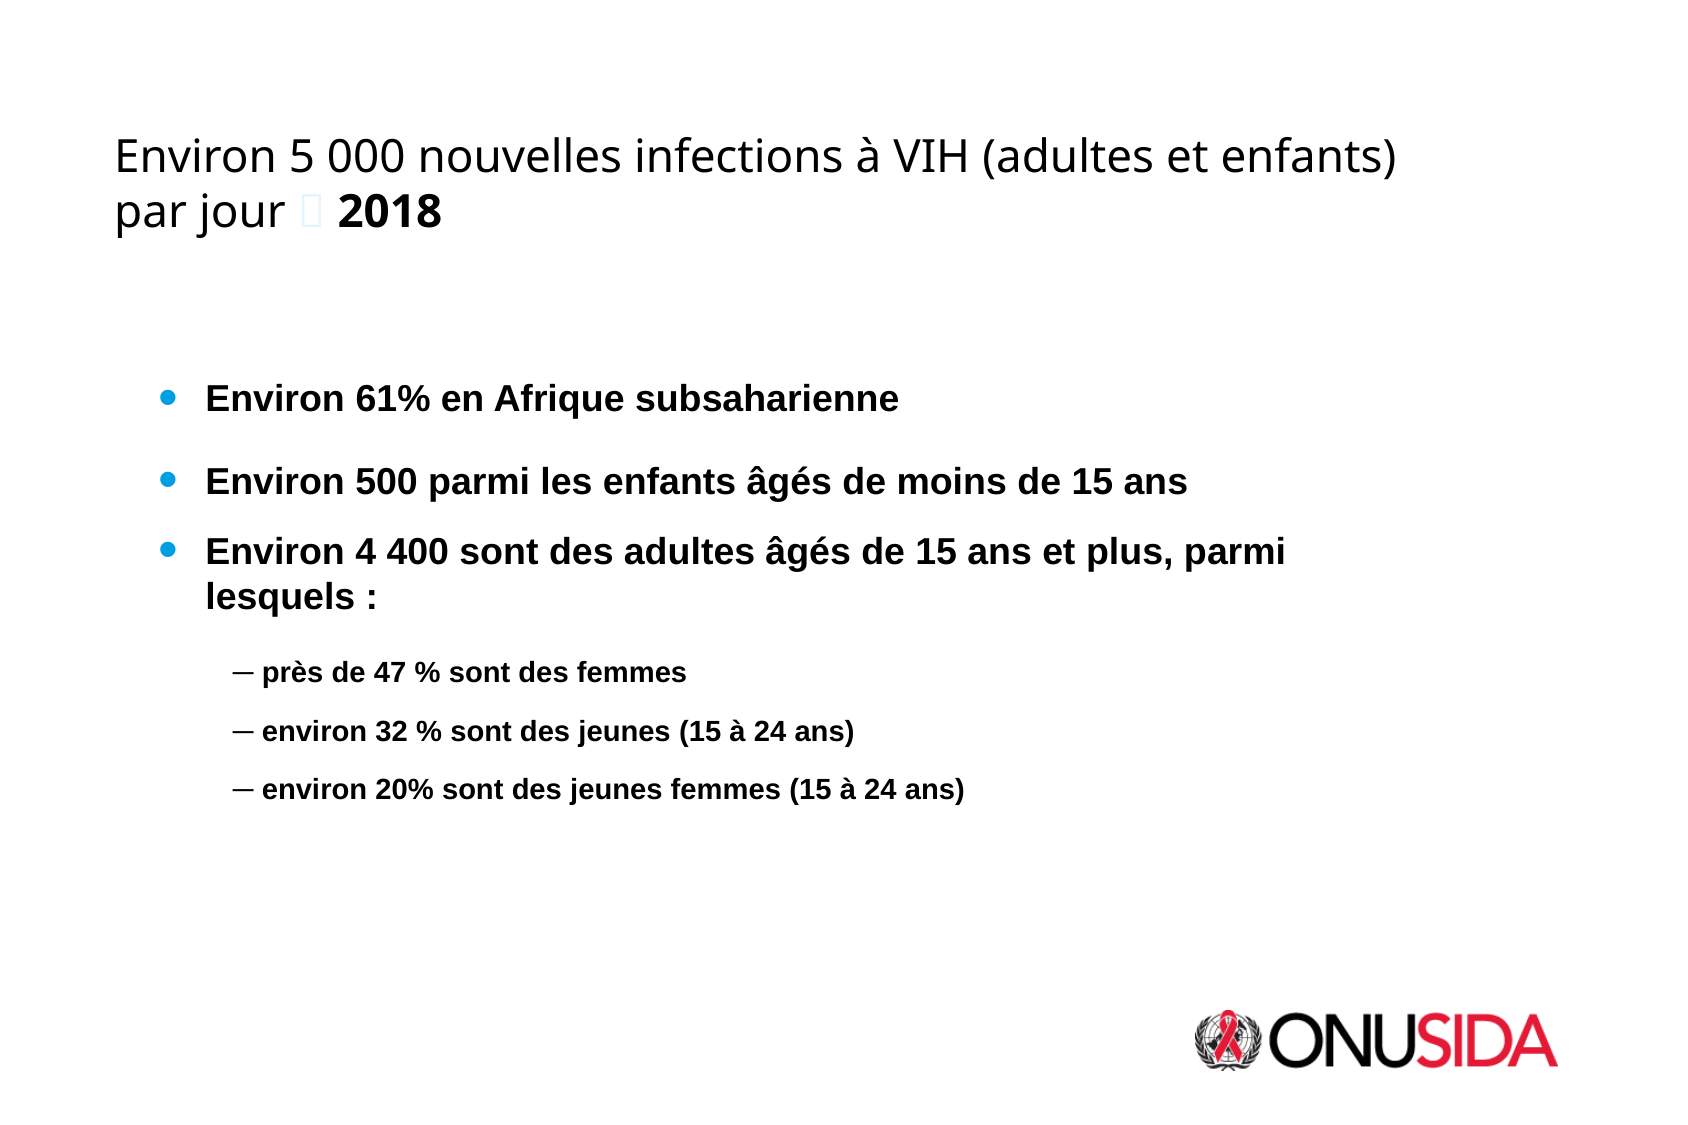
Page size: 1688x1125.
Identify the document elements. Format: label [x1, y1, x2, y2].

text_box [99, 119, 1673, 953]
picture [1195, 1010, 1558, 1071]
